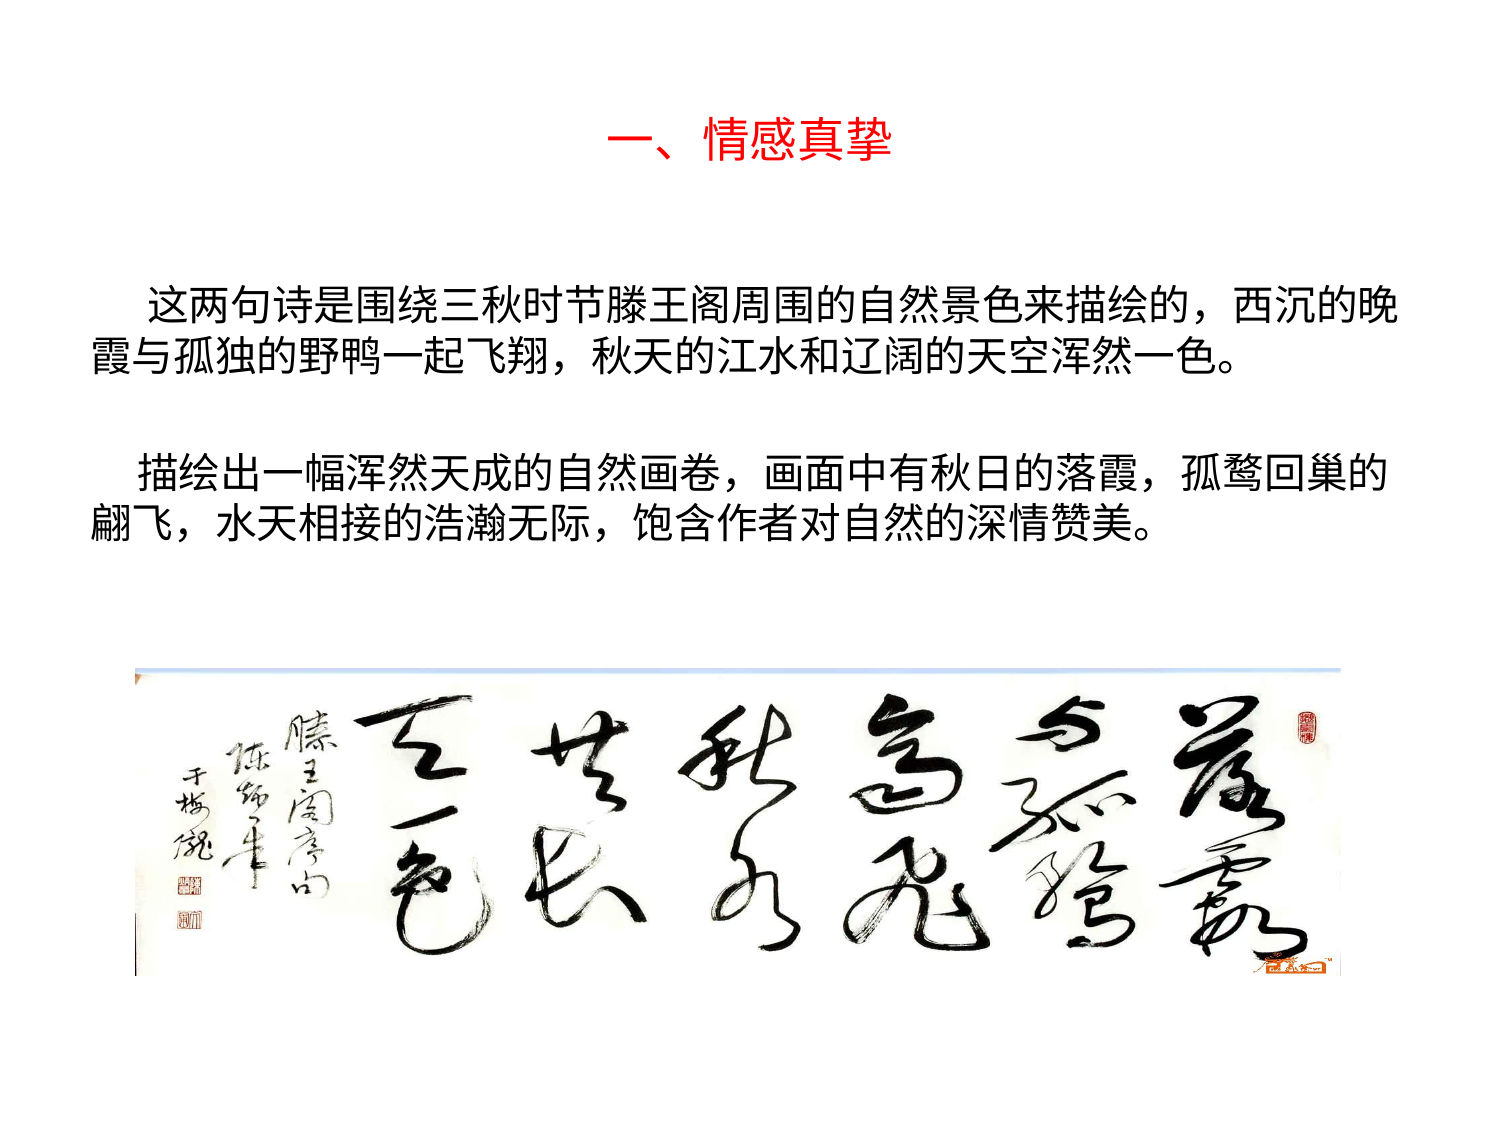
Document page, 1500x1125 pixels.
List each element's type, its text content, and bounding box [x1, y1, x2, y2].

list 这两句诗是围绕三秋时节滕王阁周围的自然景色来描绘的，西沉的晚霞与孤独的野鸭一起飞翔，秋天的江水和辽阔的天空浑然一色。 描绘出一幅浑然天成的自然画卷，画面中有秋日的落霞，孤鹜回巢的翩飞，水天相接的浩瀚无际，饱含作者对自然的深情赞美。 [75, 262, 1425, 1005]
picture [135, 668, 1341, 977]
title 一、情感真挚 [75, 45, 1425, 233]
